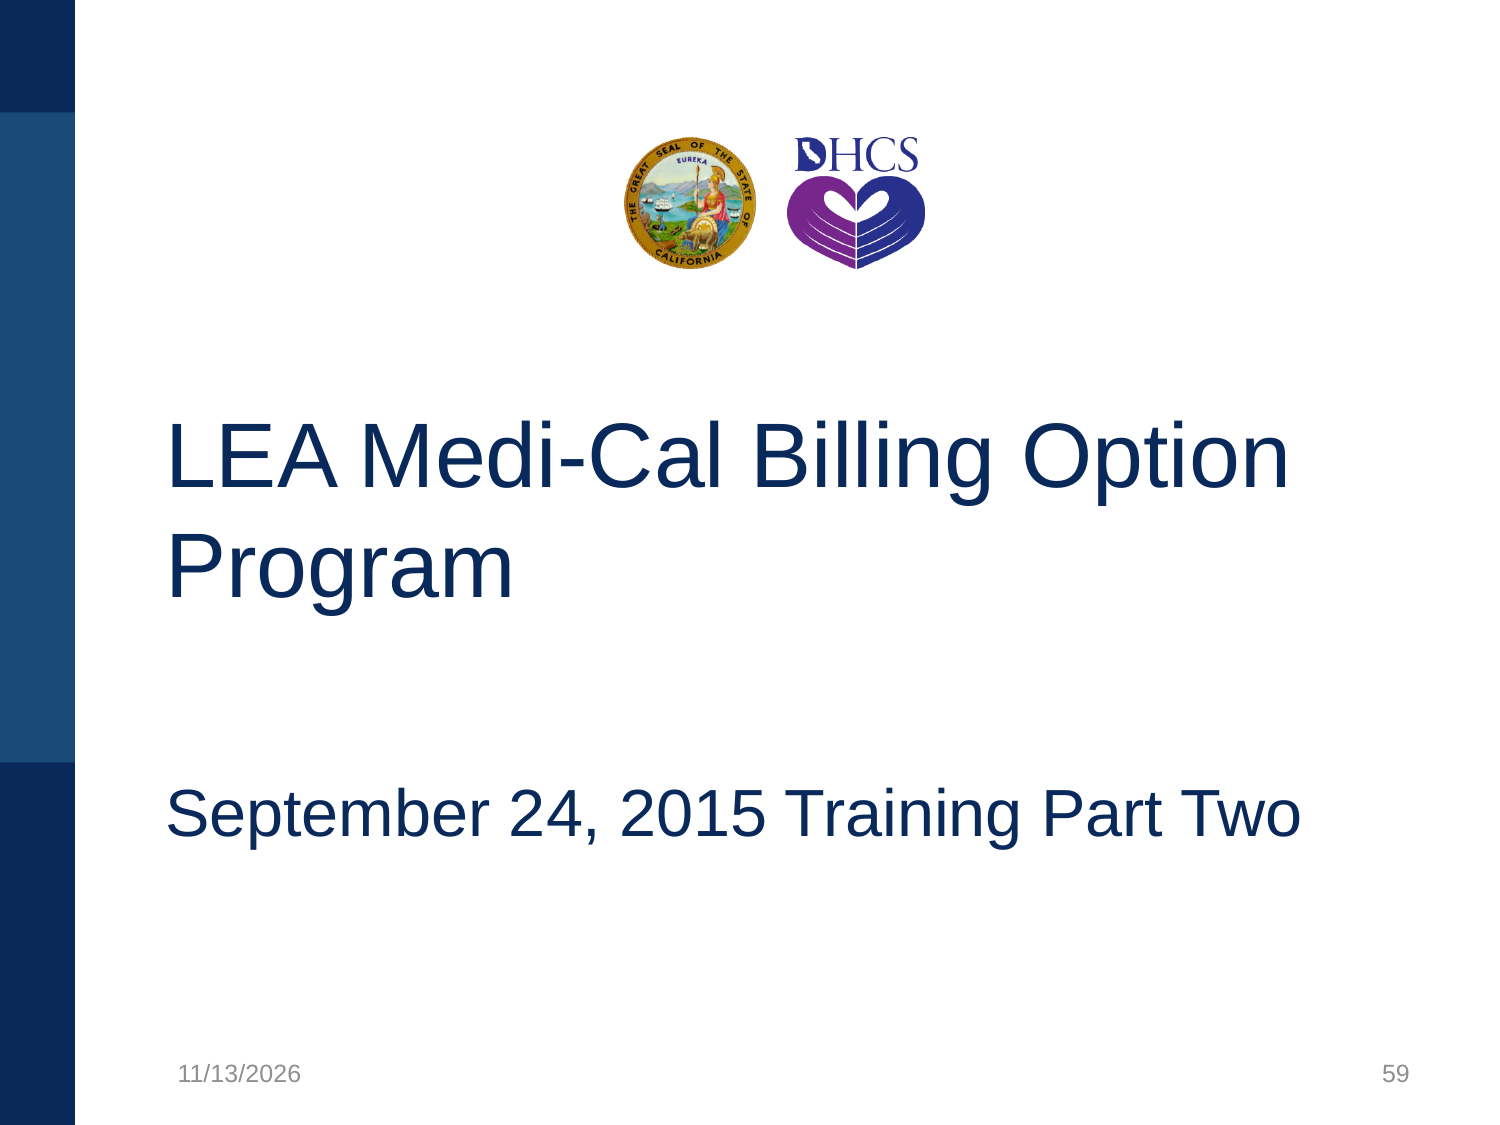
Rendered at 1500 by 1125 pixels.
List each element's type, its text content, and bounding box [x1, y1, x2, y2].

picture [624, 137, 756, 269]
subtitle September 24, 2015 Training Part Two [150, 762, 1463, 1000]
title LEA Medi-Cal Billing Option Program [150, 275, 1463, 738]
picture [787, 137, 925, 269]
slide_number 59 [1074, 1042, 1425, 1103]
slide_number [162, 1042, 513, 1103]
